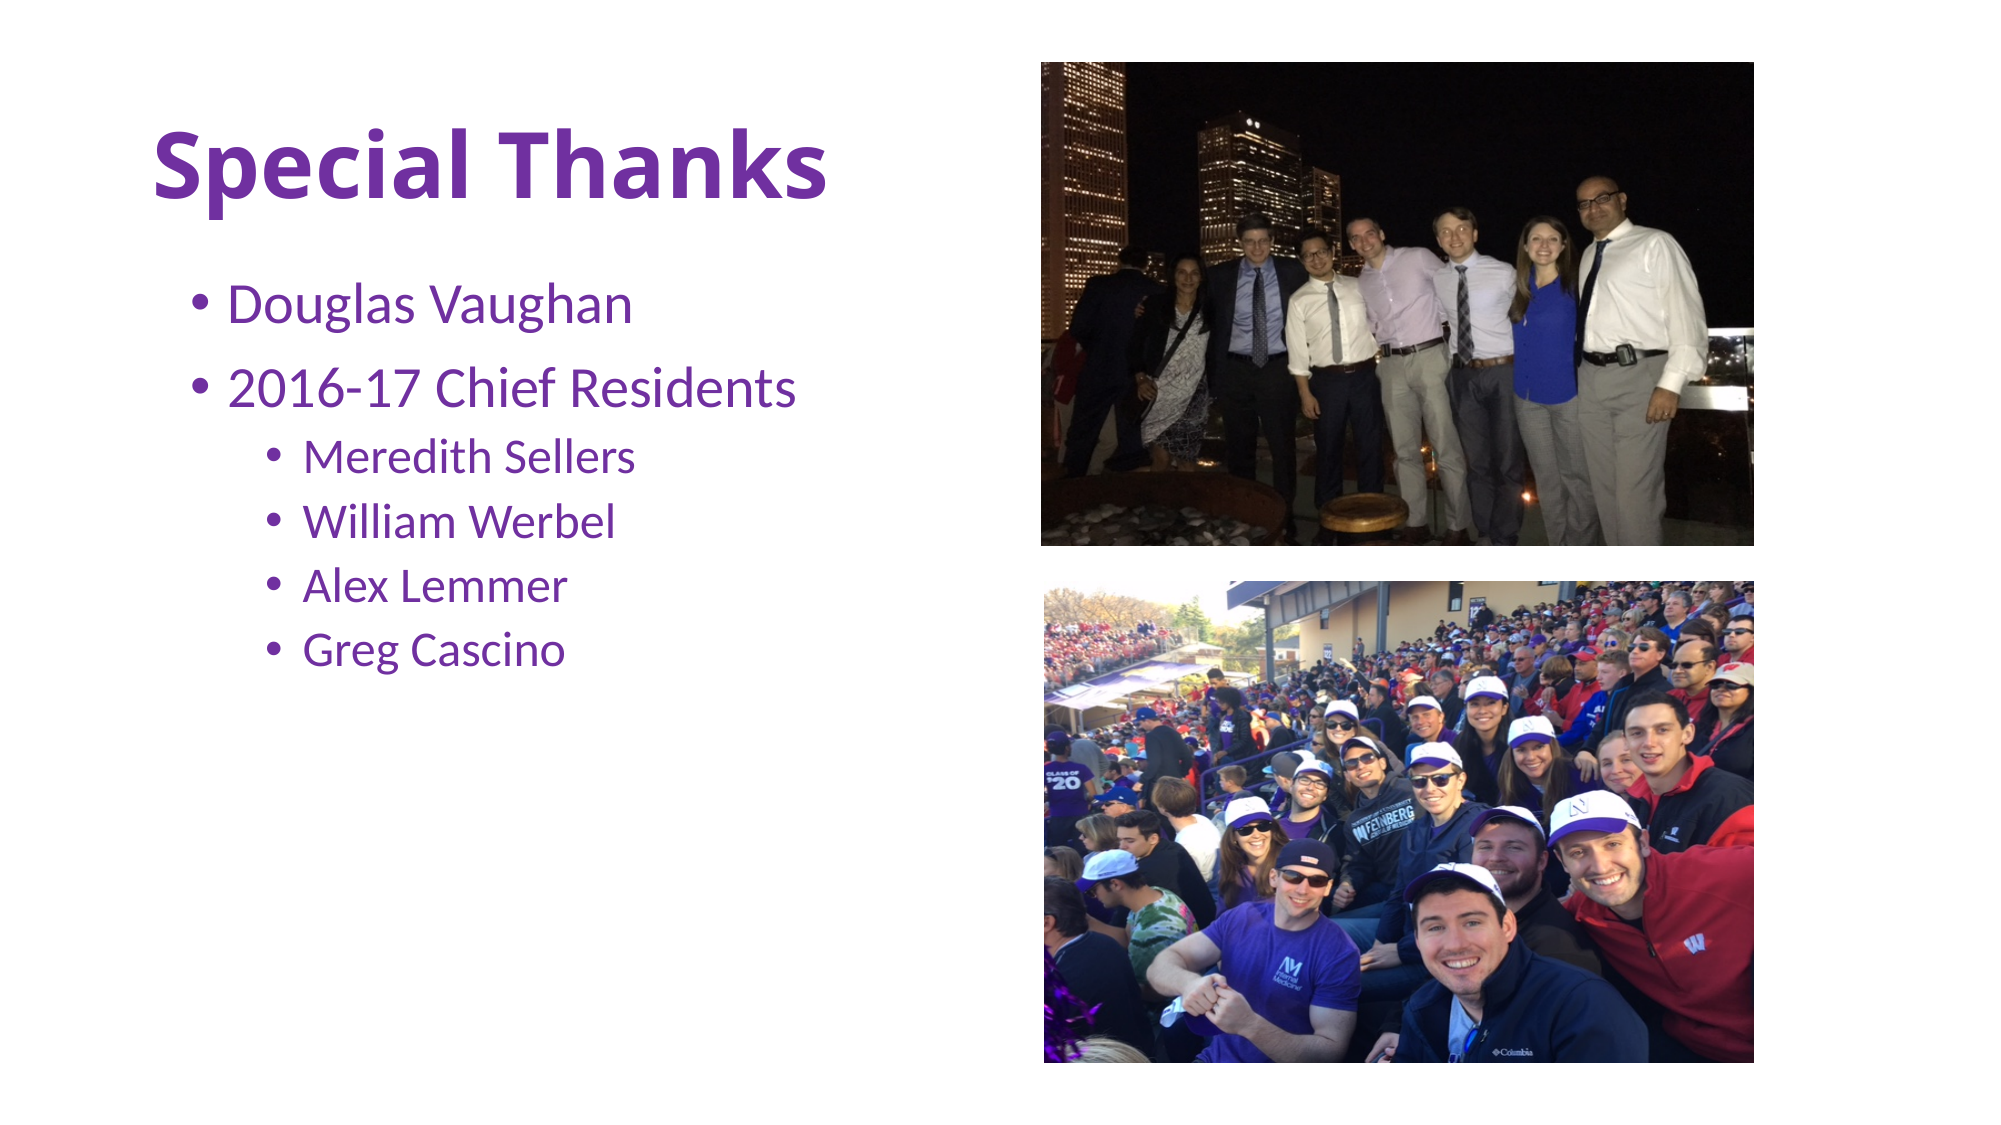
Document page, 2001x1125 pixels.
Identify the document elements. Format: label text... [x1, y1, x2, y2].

title Special Thanks [137, 59, 1863, 278]
picture [1041, 62, 1754, 546]
picture [1044, 581, 1754, 1063]
list Douglas Vaughan 2016-17 Chief Residents Meredith Sellers William Werbel Alex Lemmer Greg Cascino [175, 266, 919, 772]
